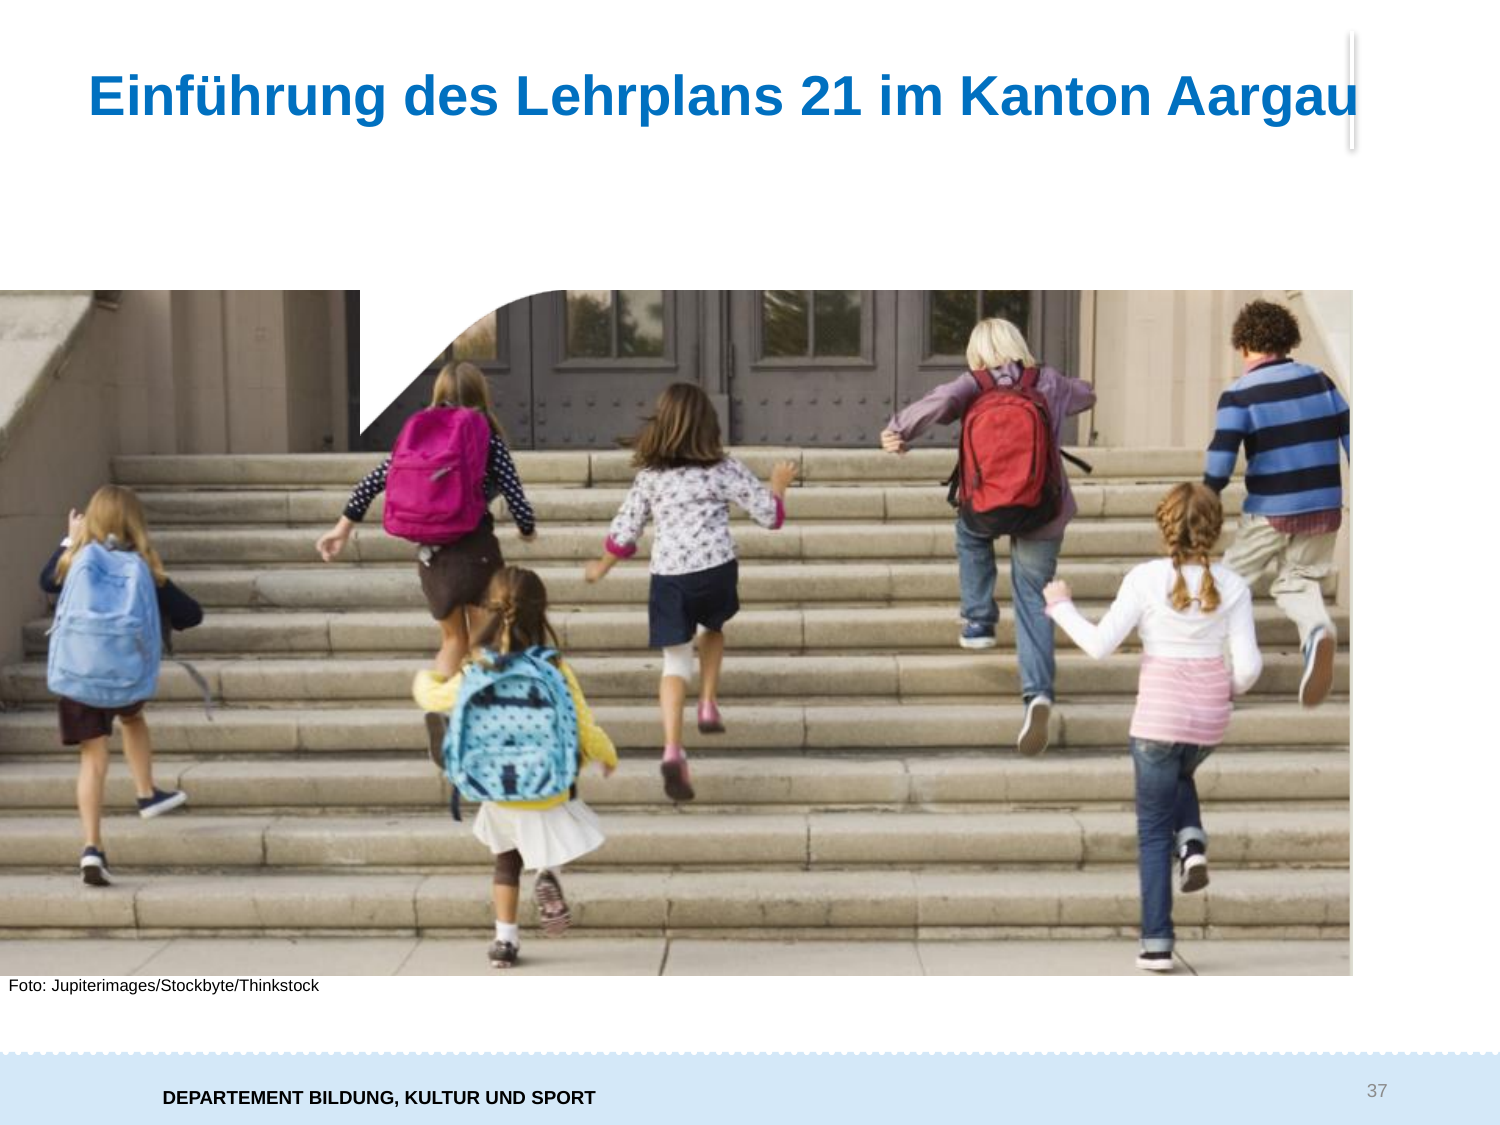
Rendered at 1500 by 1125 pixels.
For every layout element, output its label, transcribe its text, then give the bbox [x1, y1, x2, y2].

picture [0, 290, 1353, 977]
title Einführung des Lehrplans 21 im Kanton Aargau [88, 59, 1435, 125]
text_box Foto: Jupiterimages/Stockbyte/Thinkstock [0, 985, 349, 1003]
